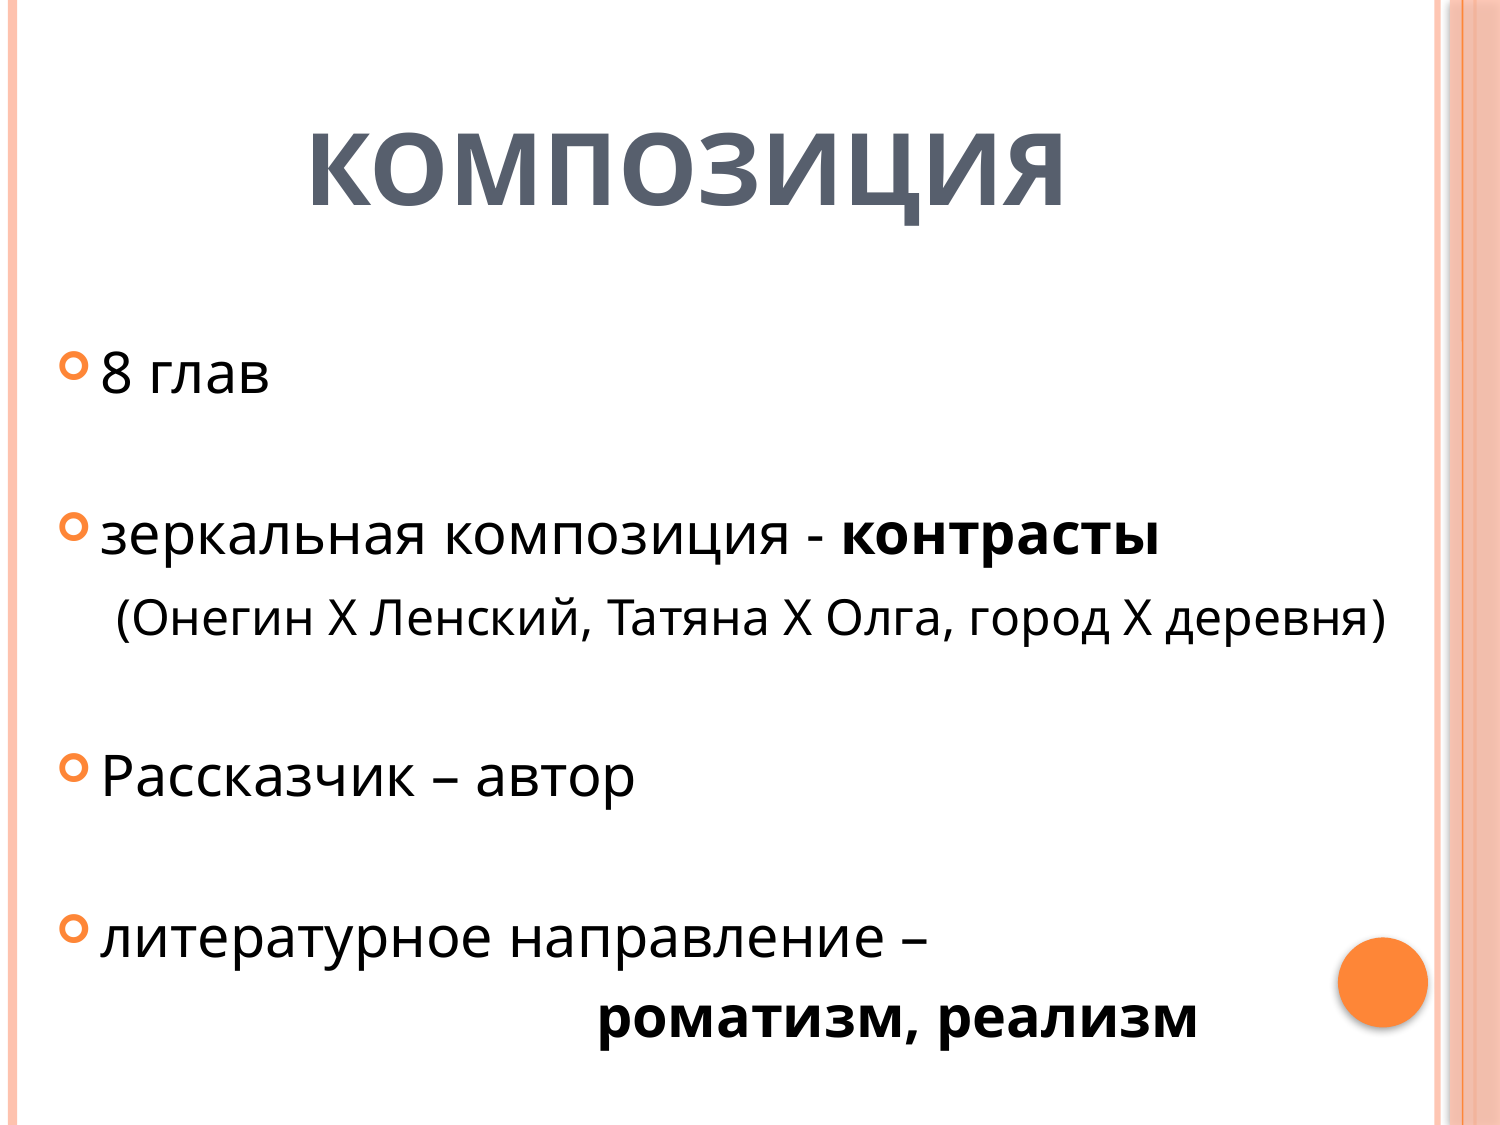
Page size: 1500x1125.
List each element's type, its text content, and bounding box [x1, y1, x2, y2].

list 8 глав зеркальная композиция - контрасты (Онегин Х Ленский, Татяна Х Олга, город Х деревня) Рассказчик – автор литературное направление – роматизм, реализм [41, 262, 1436, 1062]
title Композиция [75, 45, 1300, 233]
